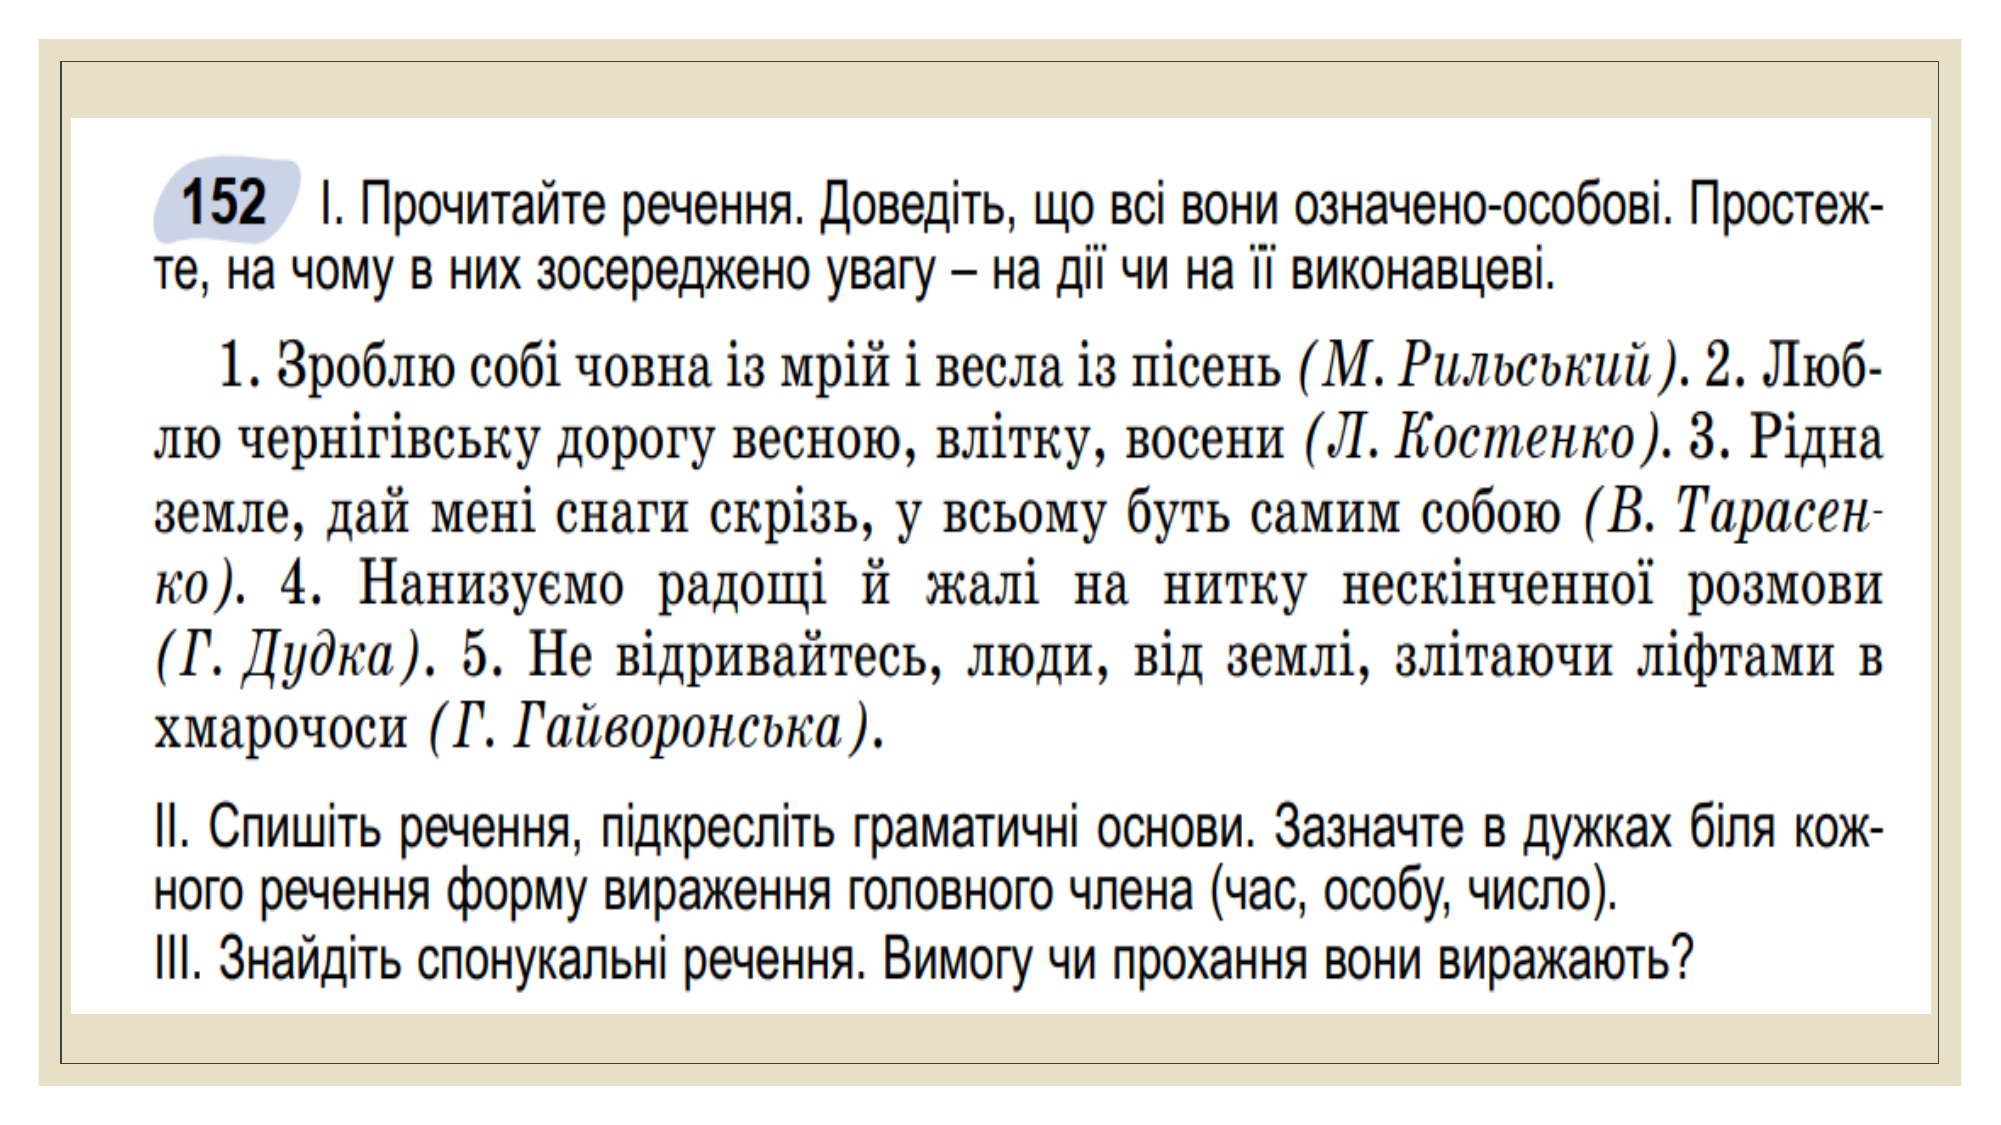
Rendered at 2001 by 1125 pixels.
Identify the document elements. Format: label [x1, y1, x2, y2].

picture [71, 118, 1931, 1014]
